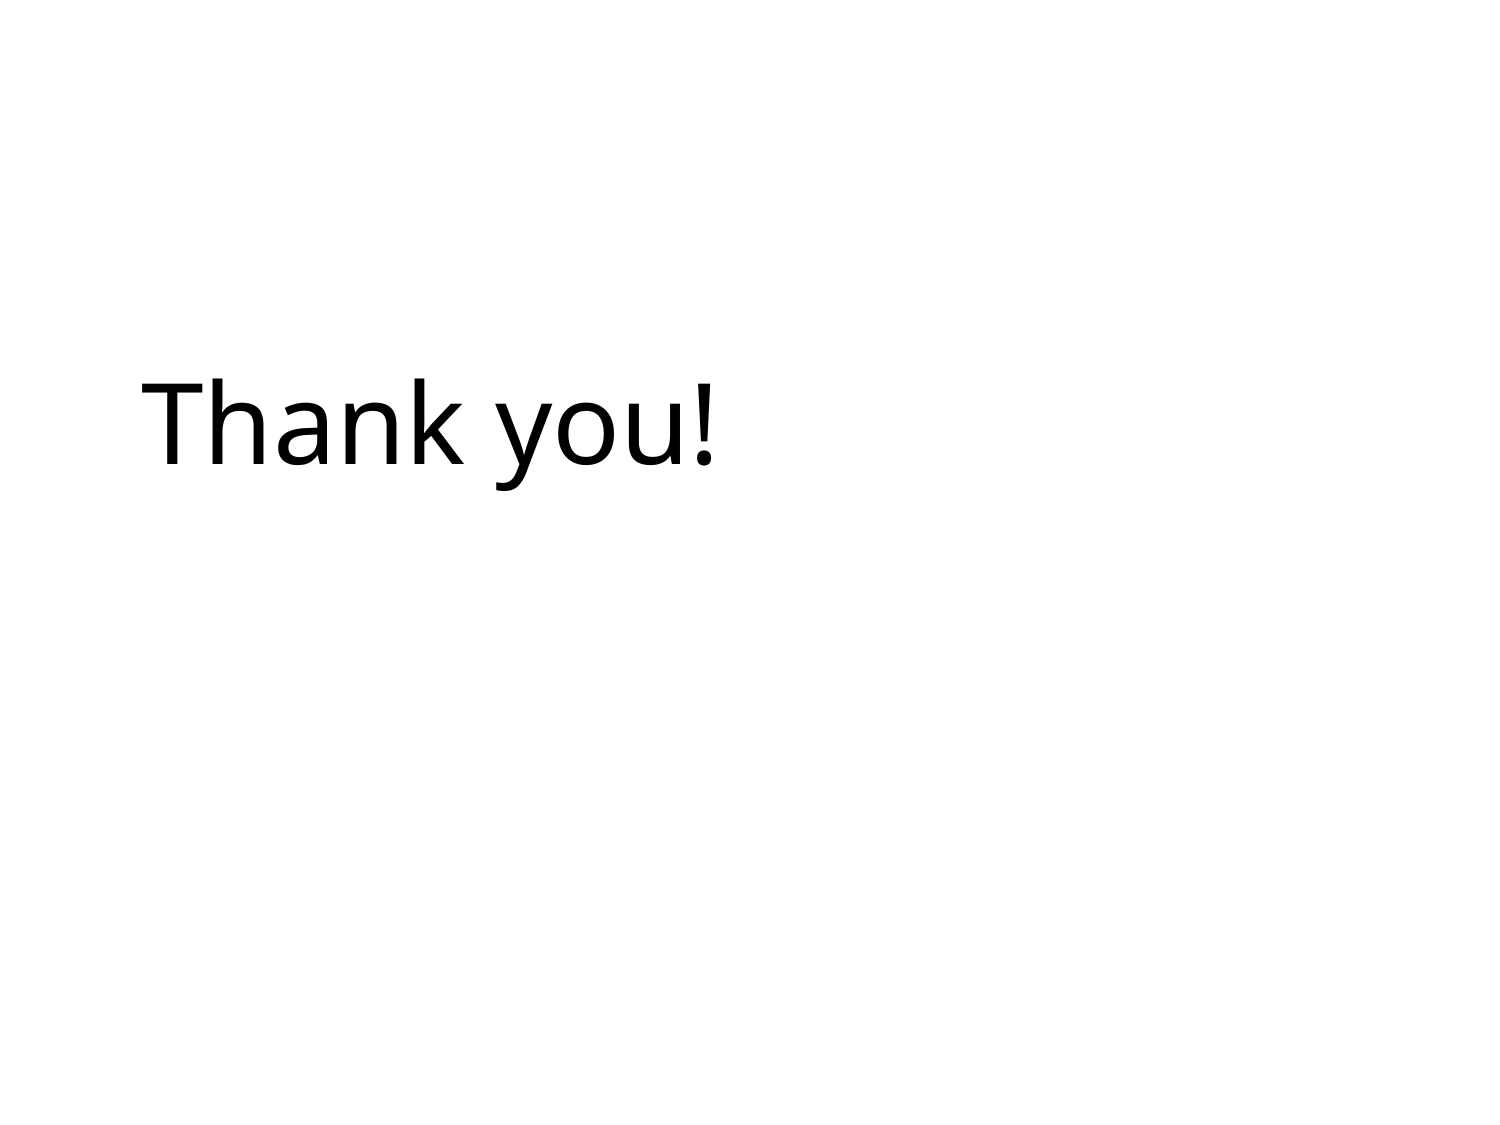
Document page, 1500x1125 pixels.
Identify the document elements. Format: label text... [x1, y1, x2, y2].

title Thank you! [126, 319, 1421, 538]
